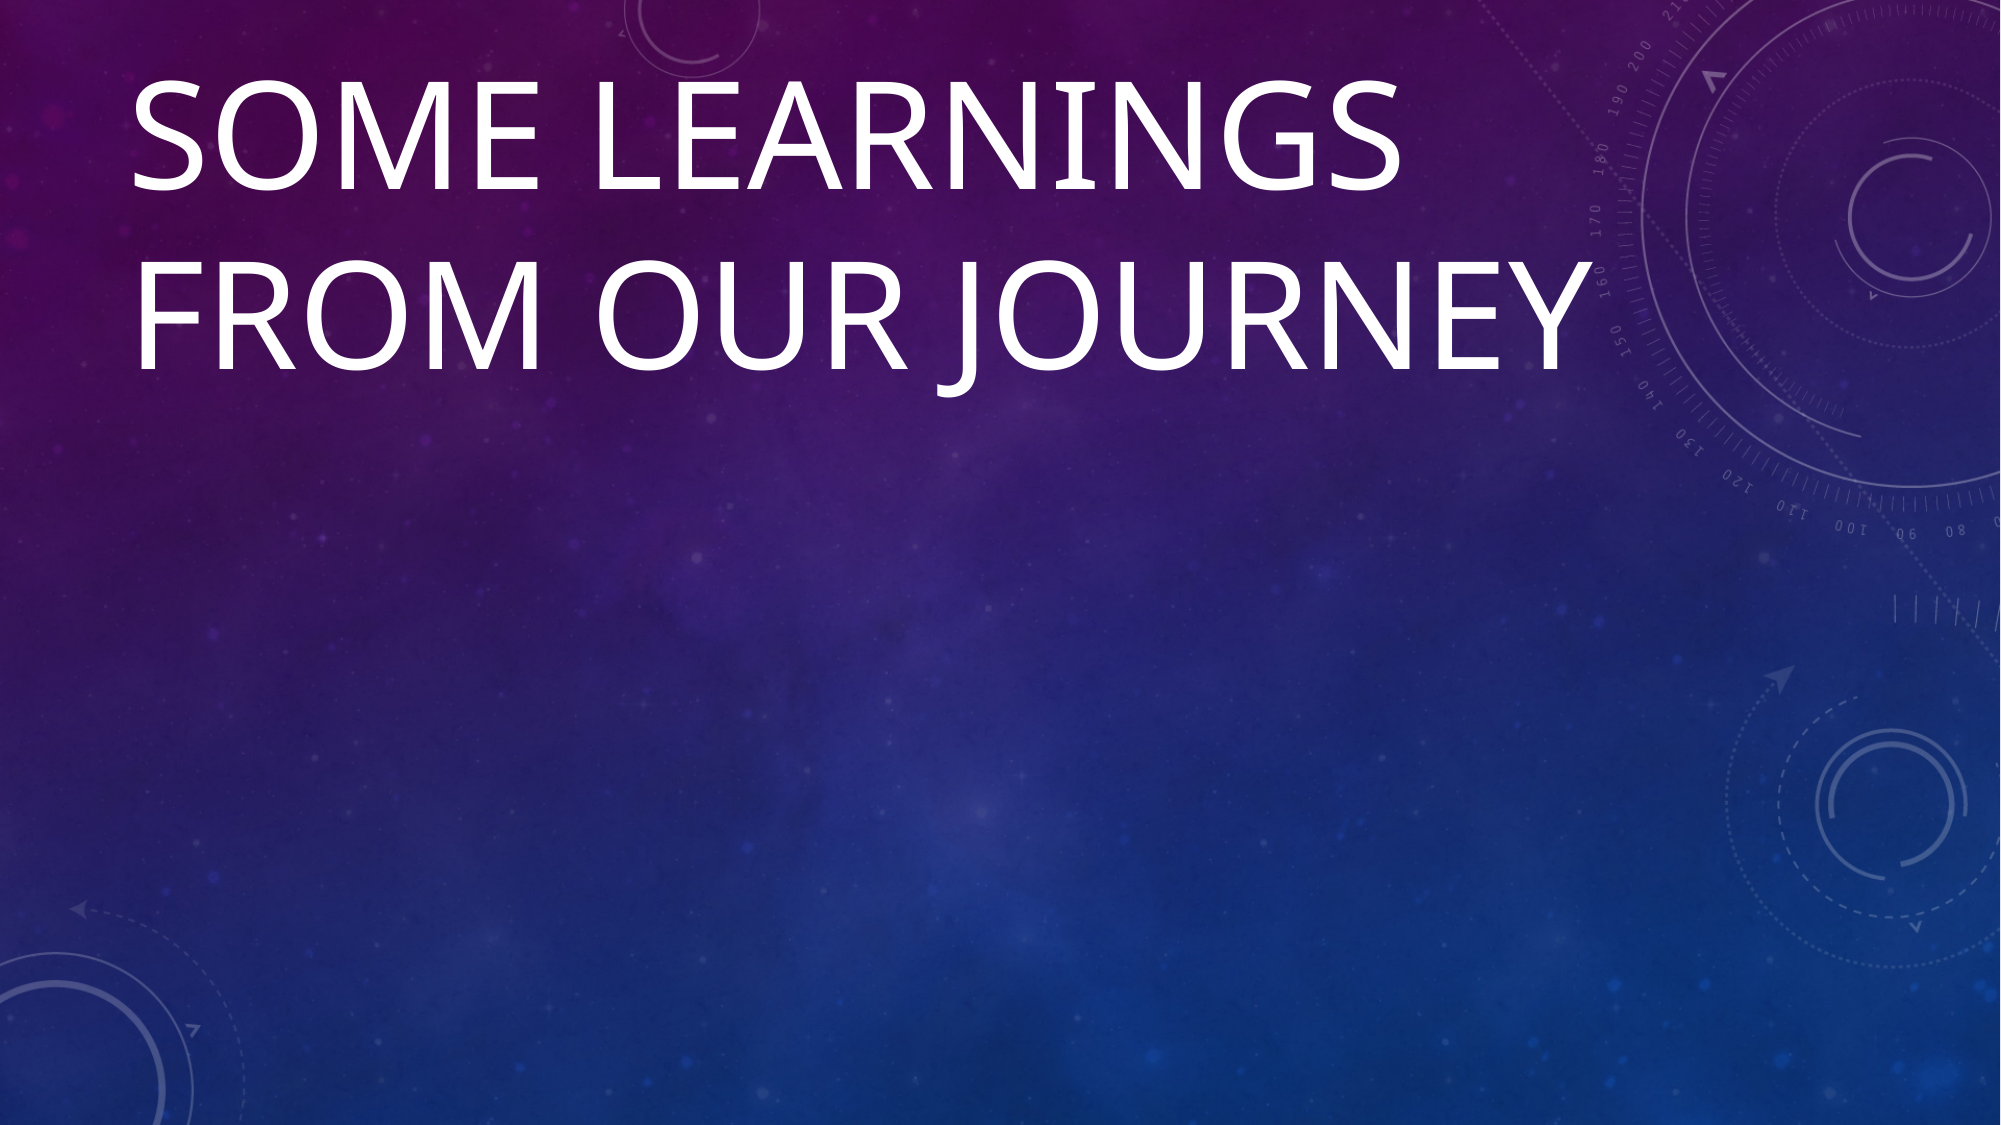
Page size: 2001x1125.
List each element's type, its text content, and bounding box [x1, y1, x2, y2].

picture [0, 0, 2001, 1125]
title Some learnings from our journey [112, 99, 1775, 339]
